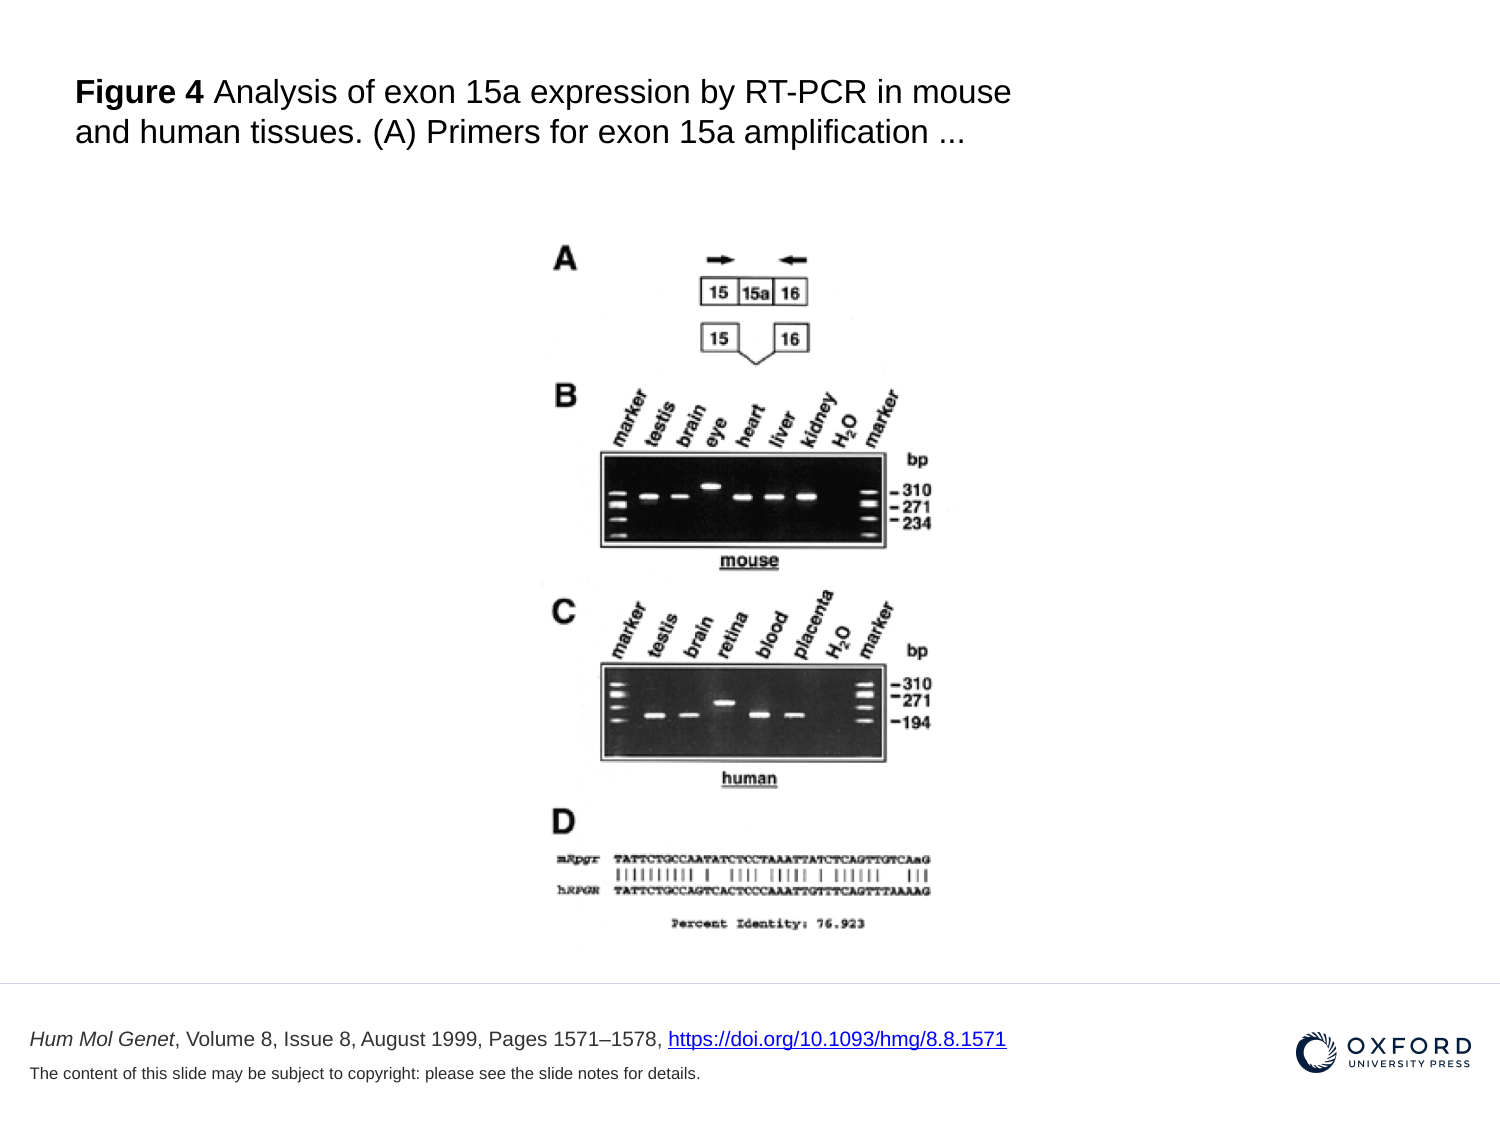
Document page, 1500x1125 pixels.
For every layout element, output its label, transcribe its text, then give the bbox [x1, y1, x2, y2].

title Figure 4 Analysis of exon 15a expression by RT-PCR in mouse and human tissues. (A) Primers for exon 15a amplification ... [75, 69, 1078, 171]
footer Hum Mol Genet, Volume 8, Issue 8, August 1999, Pages 1571–1578, https://doi.org/10.1093/hmg/8.8.1571 The content of this slide may be subject to copyright: please see the slide notes for details. [0, 983, 1260, 1125]
picture [1296, 1032, 1471, 1073]
picture [531, 224, 968, 957]
